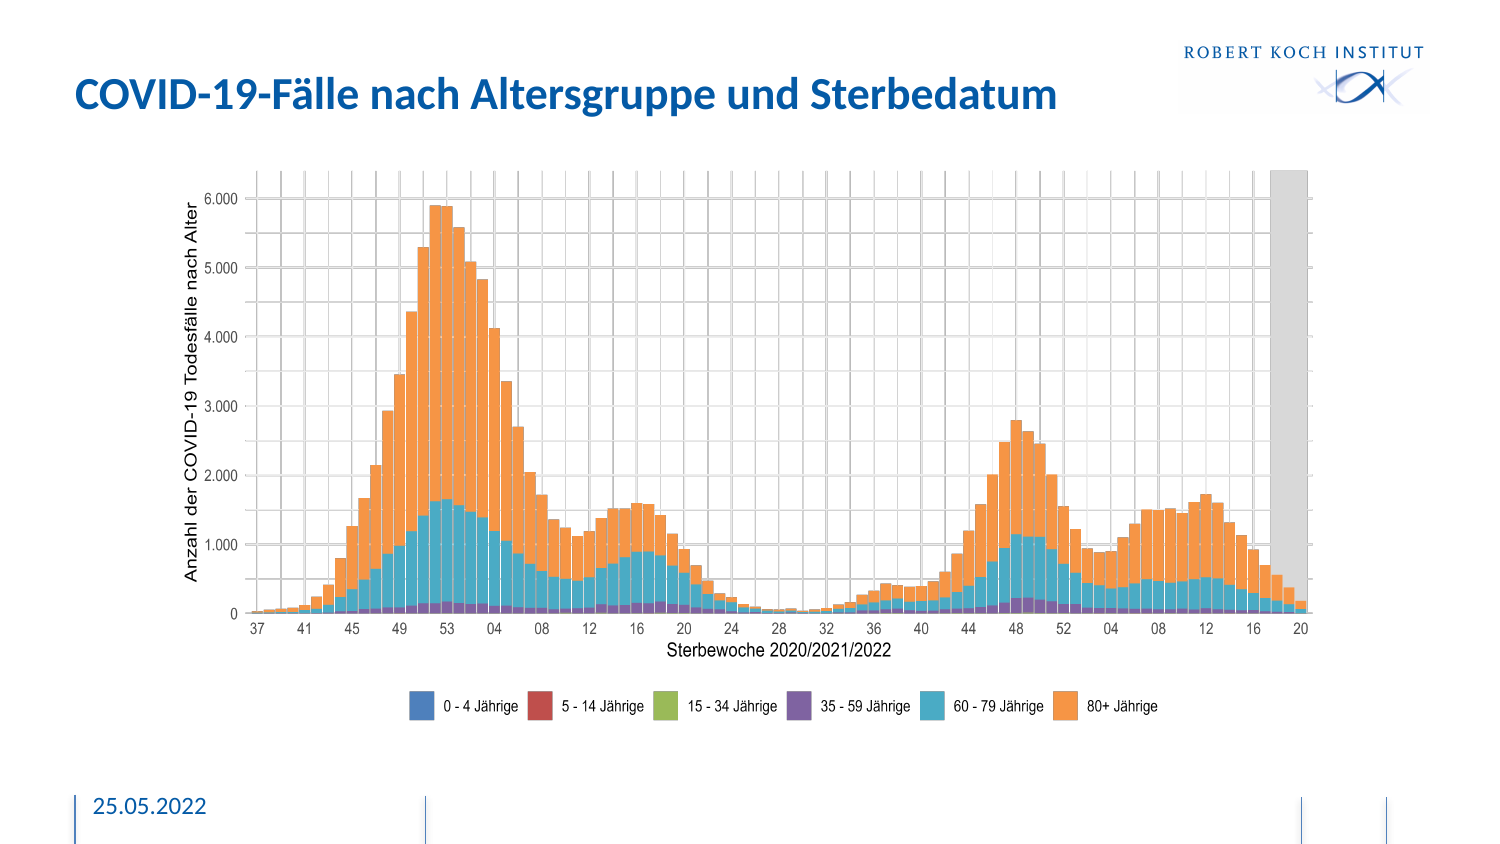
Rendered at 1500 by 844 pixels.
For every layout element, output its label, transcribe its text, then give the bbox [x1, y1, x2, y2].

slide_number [92, 782, 398, 827]
picture [1385, 40, 1430, 114]
picture [176, 161, 1321, 741]
title COVID-19-Fälle nach Altersgruppe und Sterbedatum [75, 32, 1385, 150]
